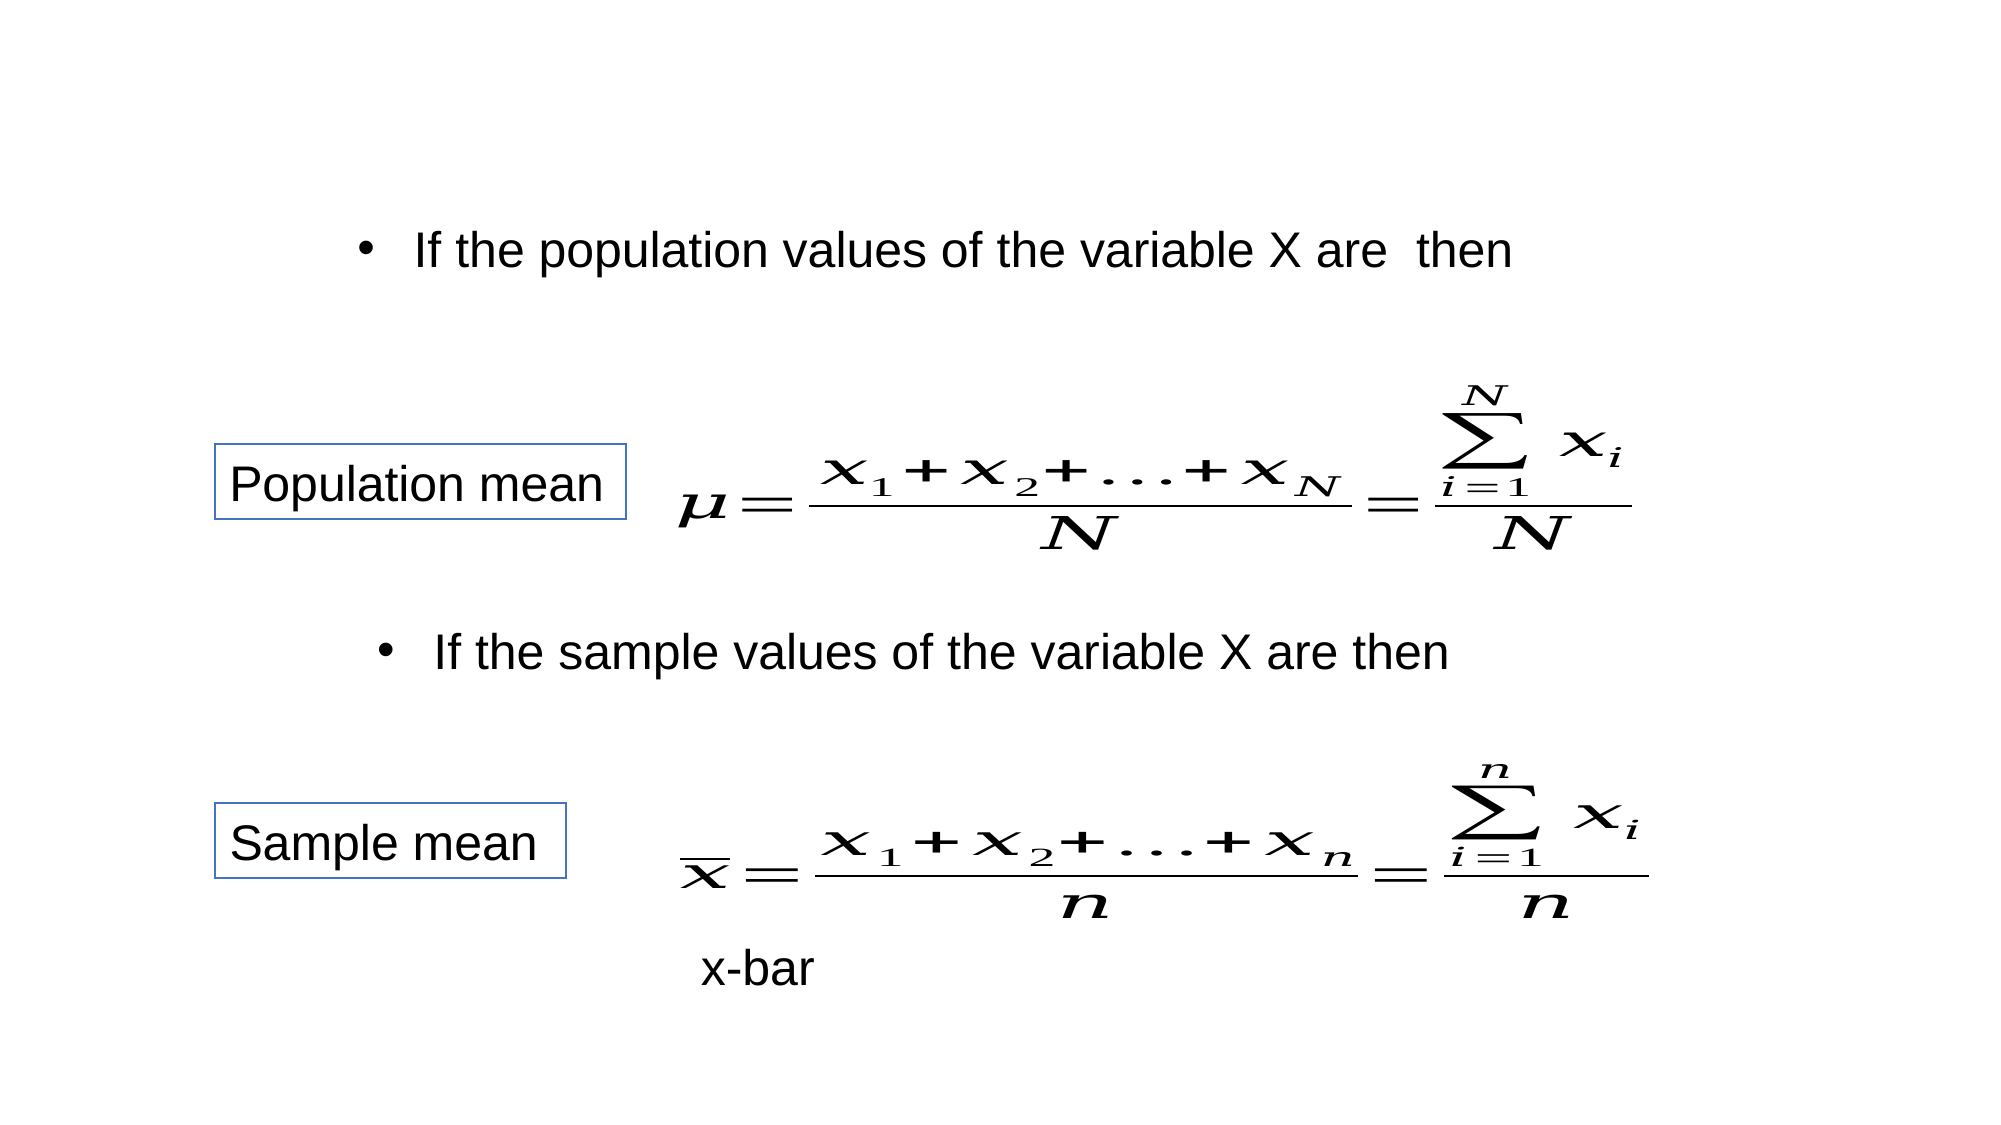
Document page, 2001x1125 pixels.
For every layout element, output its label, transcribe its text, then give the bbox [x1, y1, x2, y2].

text_box Sample mean [214, 802, 567, 879]
text_box Population mean [214, 443, 627, 520]
text_box x-bar [685, 928, 886, 1004]
